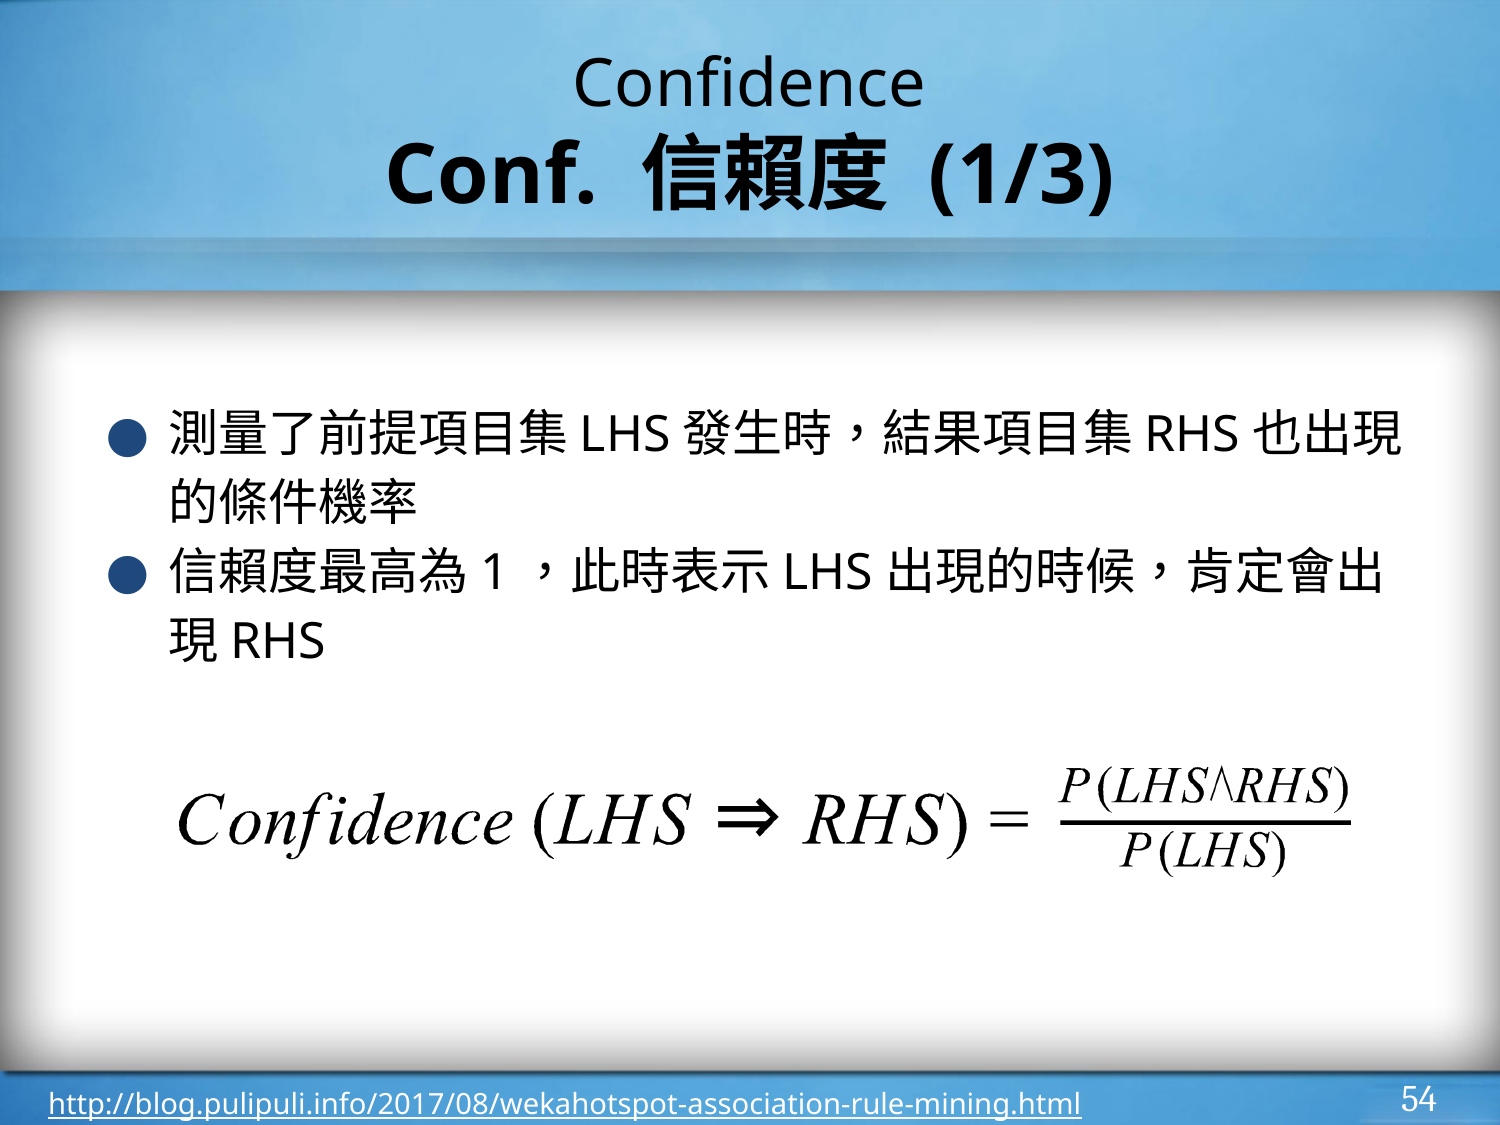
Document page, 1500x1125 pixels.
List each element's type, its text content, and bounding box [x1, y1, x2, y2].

picture [0, 0, 1500, 1125]
list 測量了前提項目集LHS發生時，結果項目集RHS也出現的條件機率 信賴度最高為1，此時表示LHS出現的時候，肯定會出現RHS [78, 377, 1422, 1066]
slide_number ‹#› [1350, 1074, 1488, 1118]
title Confidence Conf. 信賴度 (1/3) [78, 27, 1422, 232]
subtitle http://blog.pulipuli.info/2017/08/wekahotspot-association-rule-mining.html [3, 1080, 1348, 1125]
